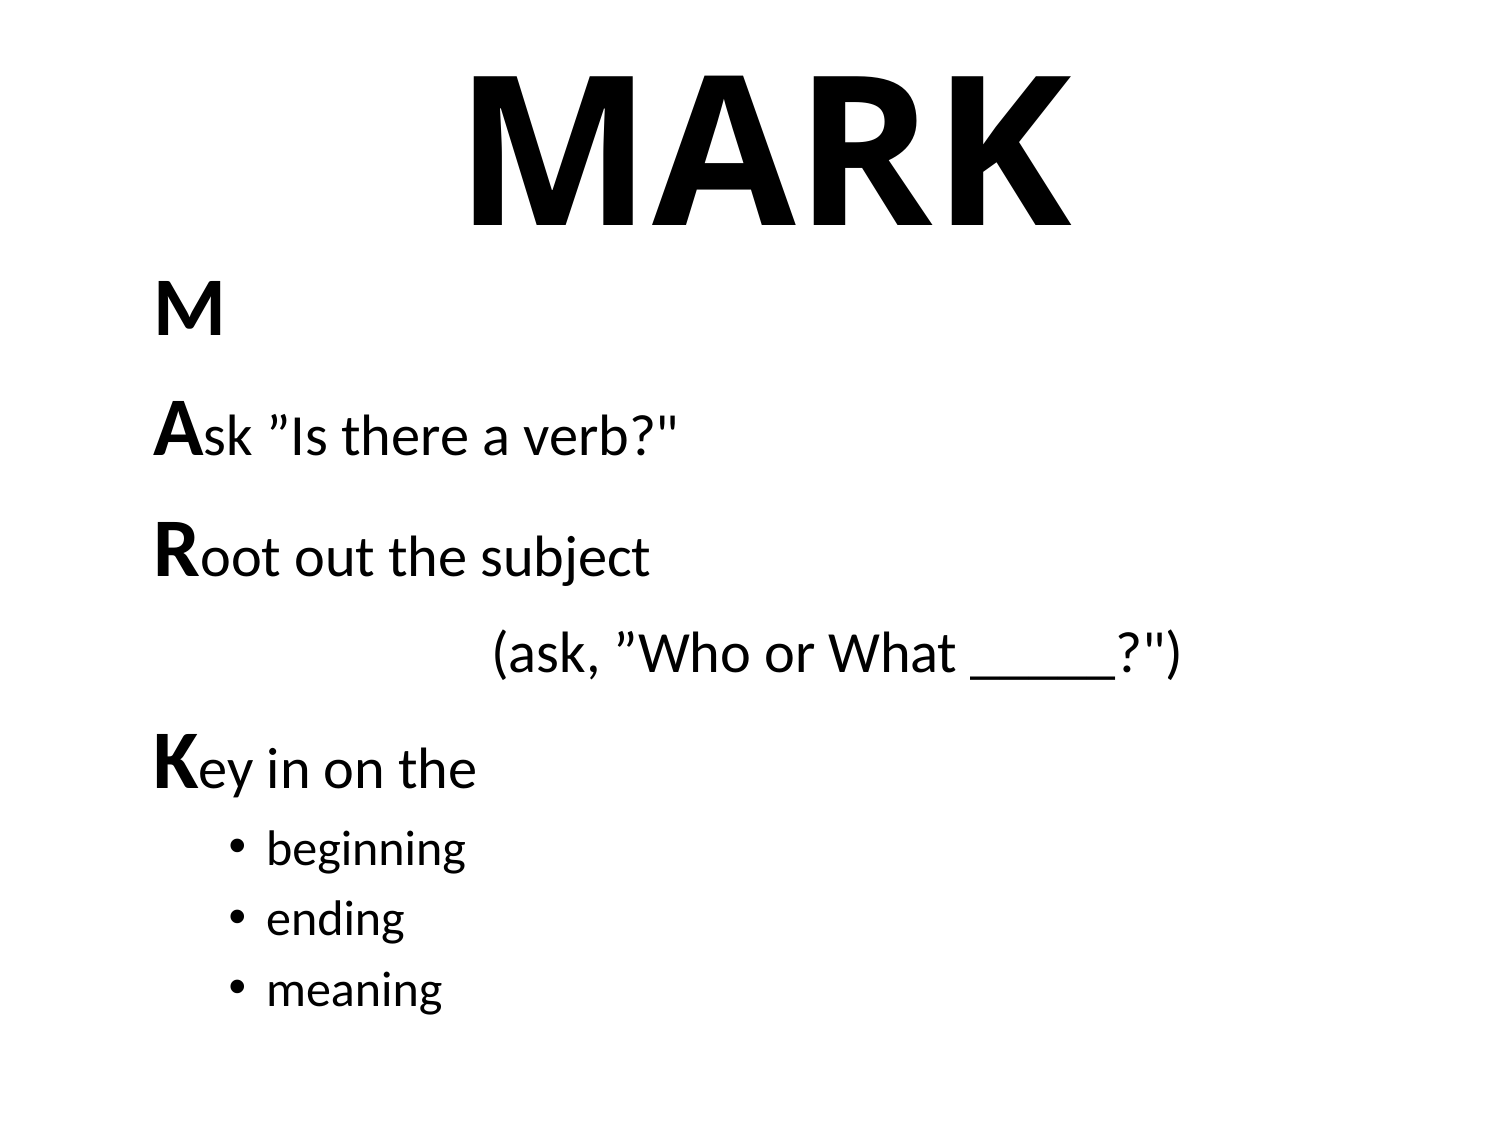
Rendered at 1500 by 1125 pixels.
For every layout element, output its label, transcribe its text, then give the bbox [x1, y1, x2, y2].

title MARK [440, 79, 1465, 205]
list M Ask ”Is there a verb?" Root out the subject (ask, ”Who or What _____?") Key in on the beginning ending meaning [138, 244, 1379, 1076]
